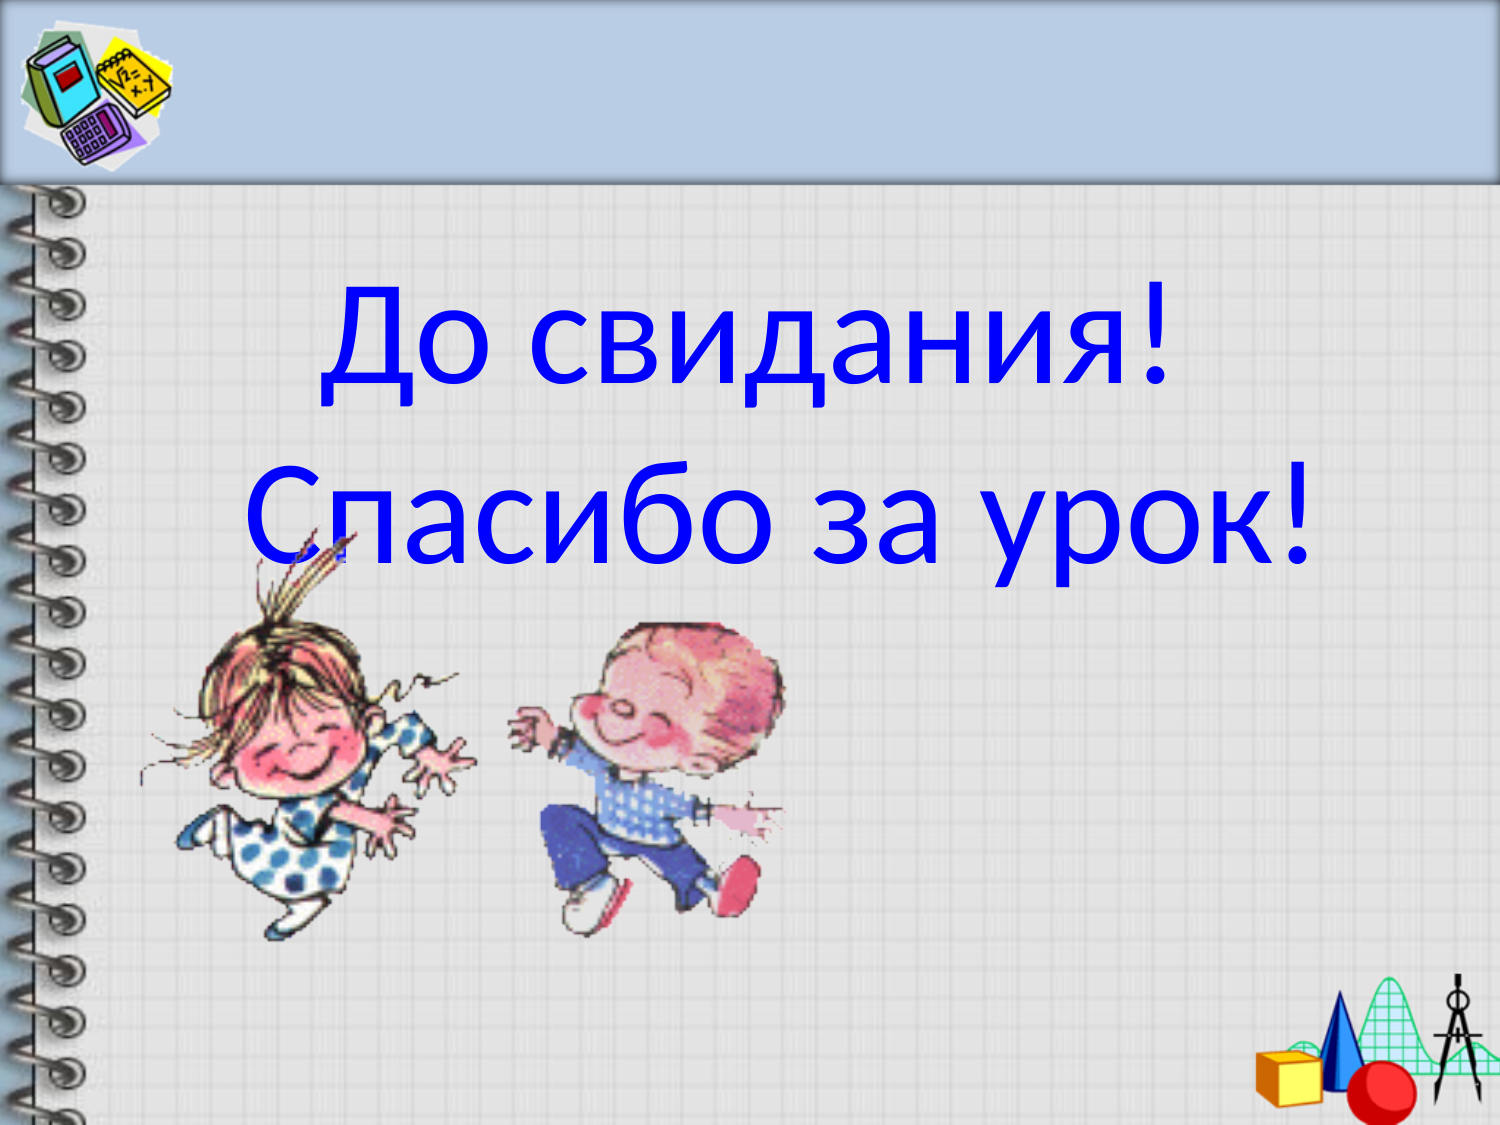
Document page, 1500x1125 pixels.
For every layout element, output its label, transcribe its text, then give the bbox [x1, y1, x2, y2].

picture [0, 0, 1500, 1125]
text_box До свидания! Спасибо за урок! [74, 199, 1425, 809]
